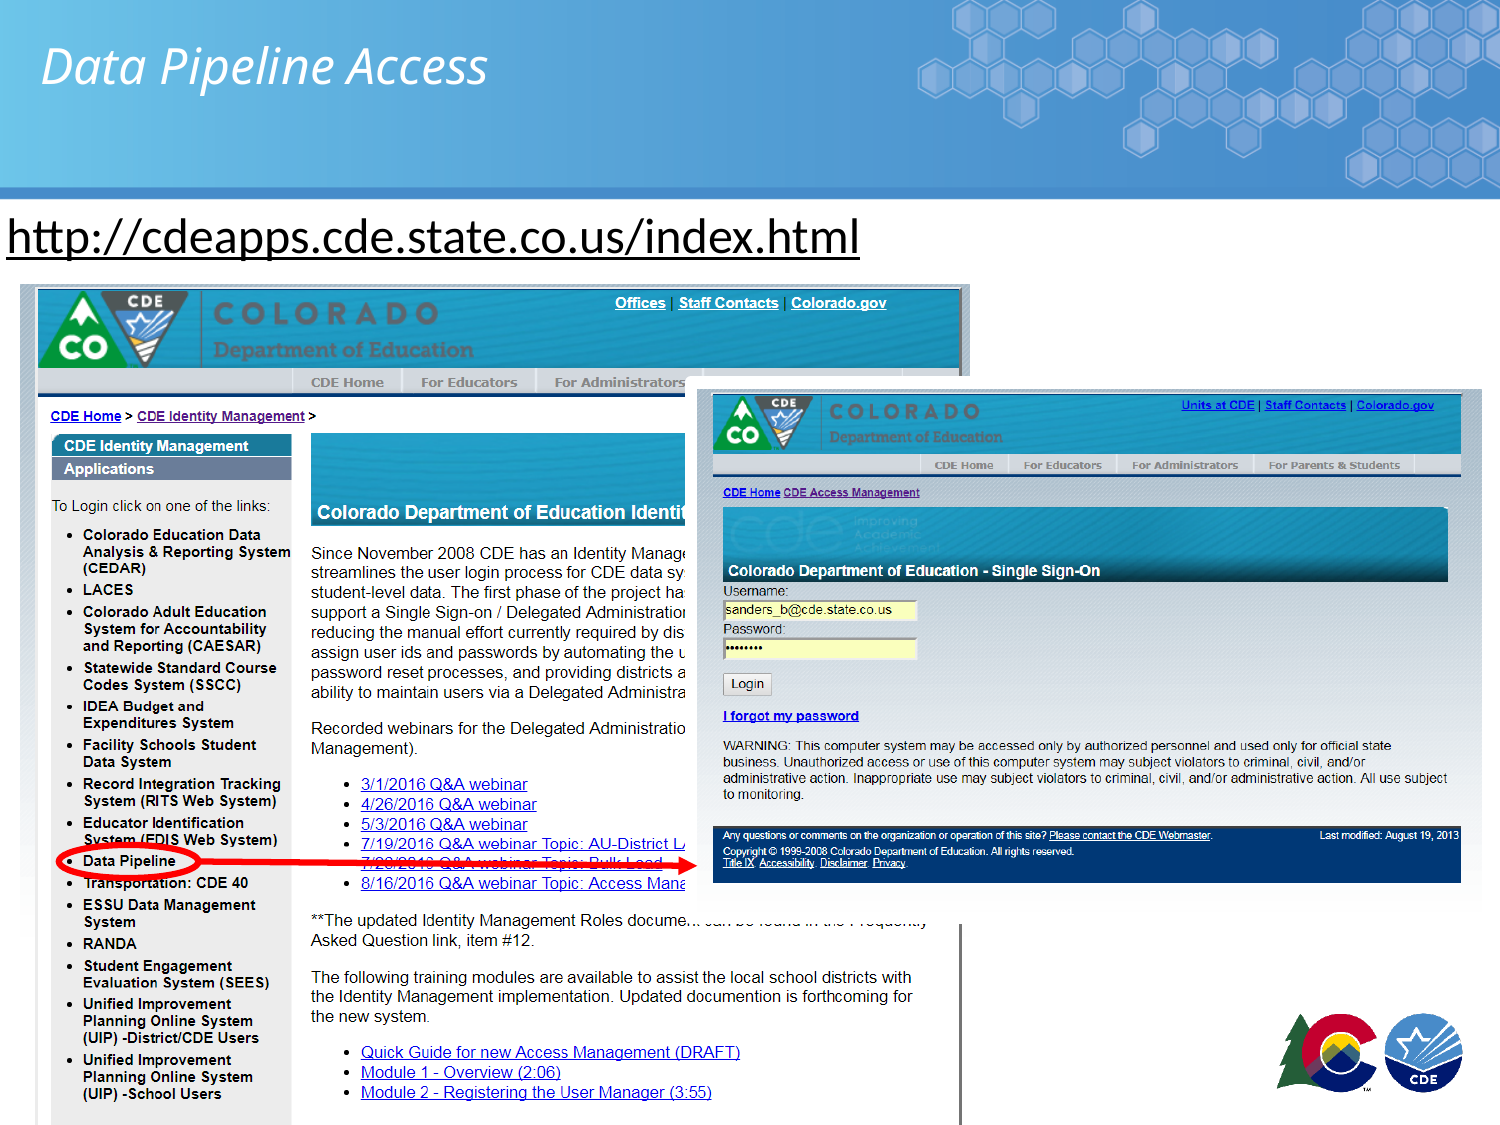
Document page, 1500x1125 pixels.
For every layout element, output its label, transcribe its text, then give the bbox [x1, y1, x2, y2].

picture [1275, 1012, 1463, 1093]
title Data Pipeline Access [40, 41, 1038, 166]
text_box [198, 861, 698, 866]
list http://cdeapps.cde.state.co.us/index.html [6, 210, 1301, 1037]
picture [20, 284, 1483, 1125]
picture [0, 0, 1500, 200]
